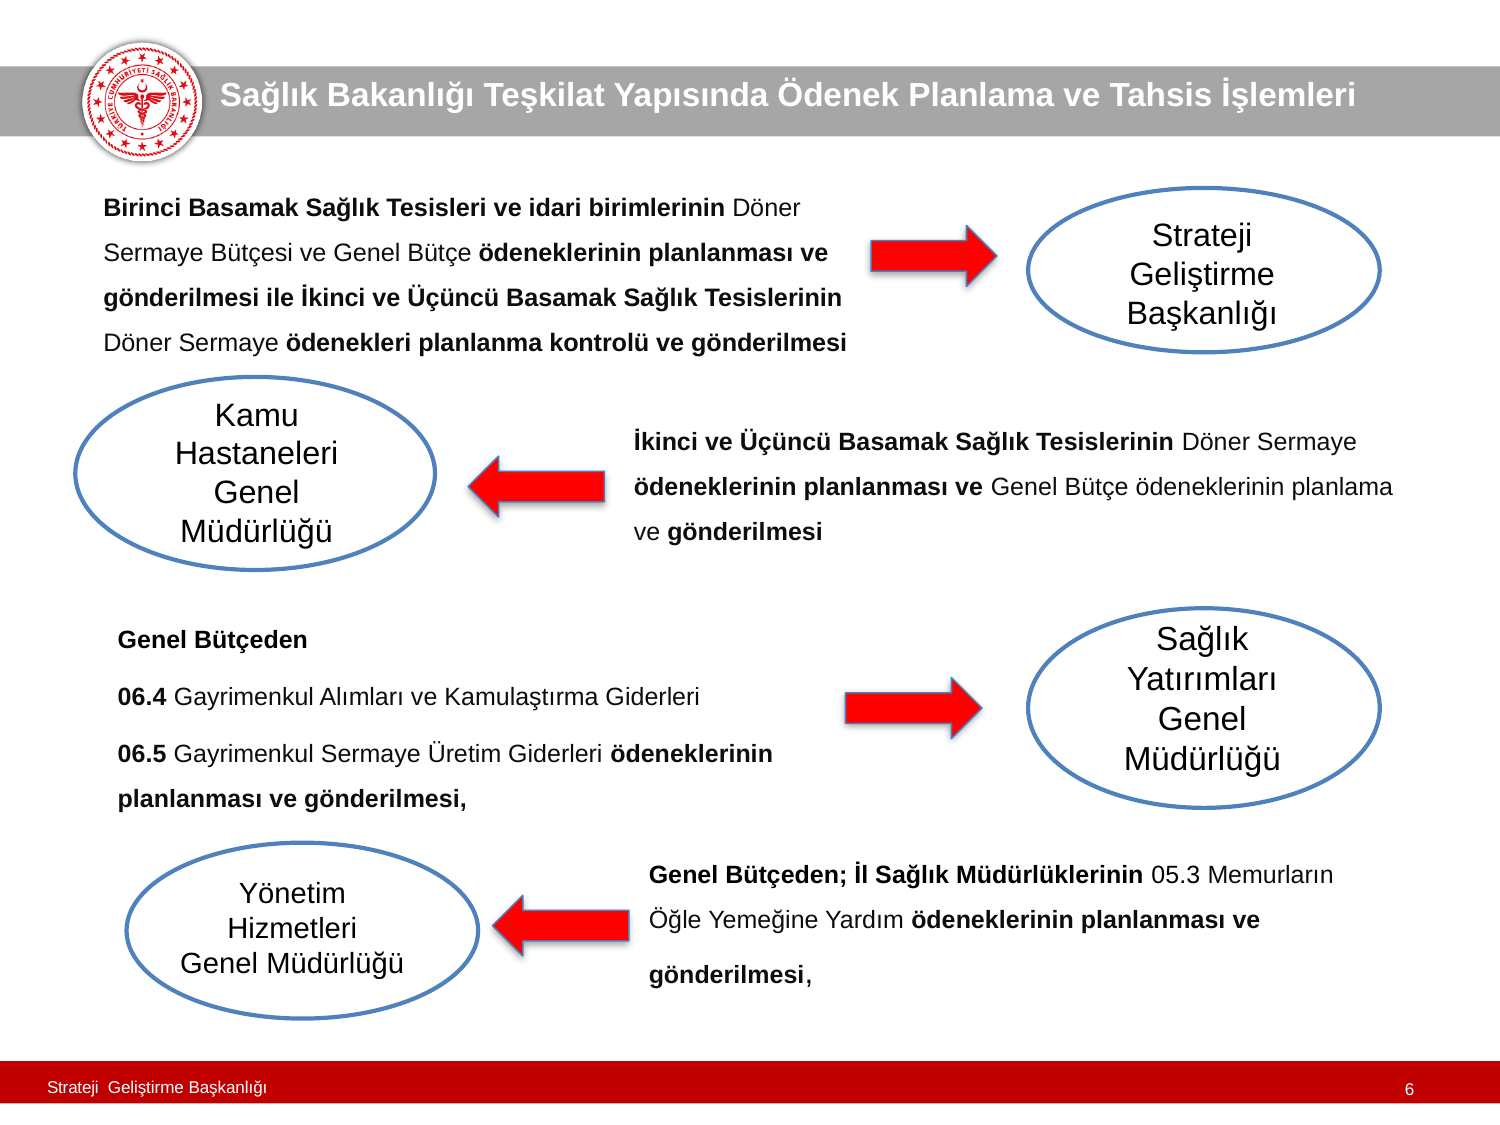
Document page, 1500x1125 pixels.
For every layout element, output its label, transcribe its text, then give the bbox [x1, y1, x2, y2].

text_box [845, 677, 982, 739]
text_box Genel Bütçeden 06.4 Gayrimenkul Alımları ve Kamulaştırma Giderleri 06.5 Gayrimenkul Sermaye Üretim Giderleri ödeneklerinin planlanması ve gönderilmesi, [117, 601, 857, 818]
text_box Sağlık Bakanlığı Teşkilat Yapısında Ödenek Planlama ve Tahsis İşlemleri [205, 66, 1500, 121]
text_box [43, 579, 952, 852]
text_box [872, 225, 997, 287]
text_box İkinci ve Üçüncü Basamak Sağlık Tesislerinin Döner Sermaye ödeneklerinin planlanması ve Genel Bütçe ödeneklerinin planlama ve gönderilmesi [633, 403, 1419, 603]
text_box Genel Bütçeden; İl Sağlık Müdürlüklerinin 05.3 Memurların Öğle Yemeğine Yardım ödeneklerinin planlanması ve gönderilmesi, [633, 836, 1384, 998]
text_box [1028, 639, 1076, 777]
text_box [492, 895, 629, 956]
text_box Birinci Basamak Sağlık Tesisleri ve idari birimlerinin Döner Sermaye Bütçesi ve Genel Bütçe ödeneklerinin planlanması ve gönderilmesi ile İkinci ve Üçüncü Basamak Sağlık Tesislerinin Döner Sermaye ödenekleri planlanma kontrolü ve gönderilmesi [103, 168, 872, 396]
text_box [75, 376, 435, 570]
text_box Sağlık Yatırımları Genel Müdürlüğü [1076, 610, 1329, 785]
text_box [1028, 187, 1380, 353]
text_box [468, 456, 605, 518]
picture [72, 32, 212, 171]
text_box [1091, 785, 1316, 808]
text_box [1329, 637, 1380, 779]
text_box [126, 842, 479, 1019]
